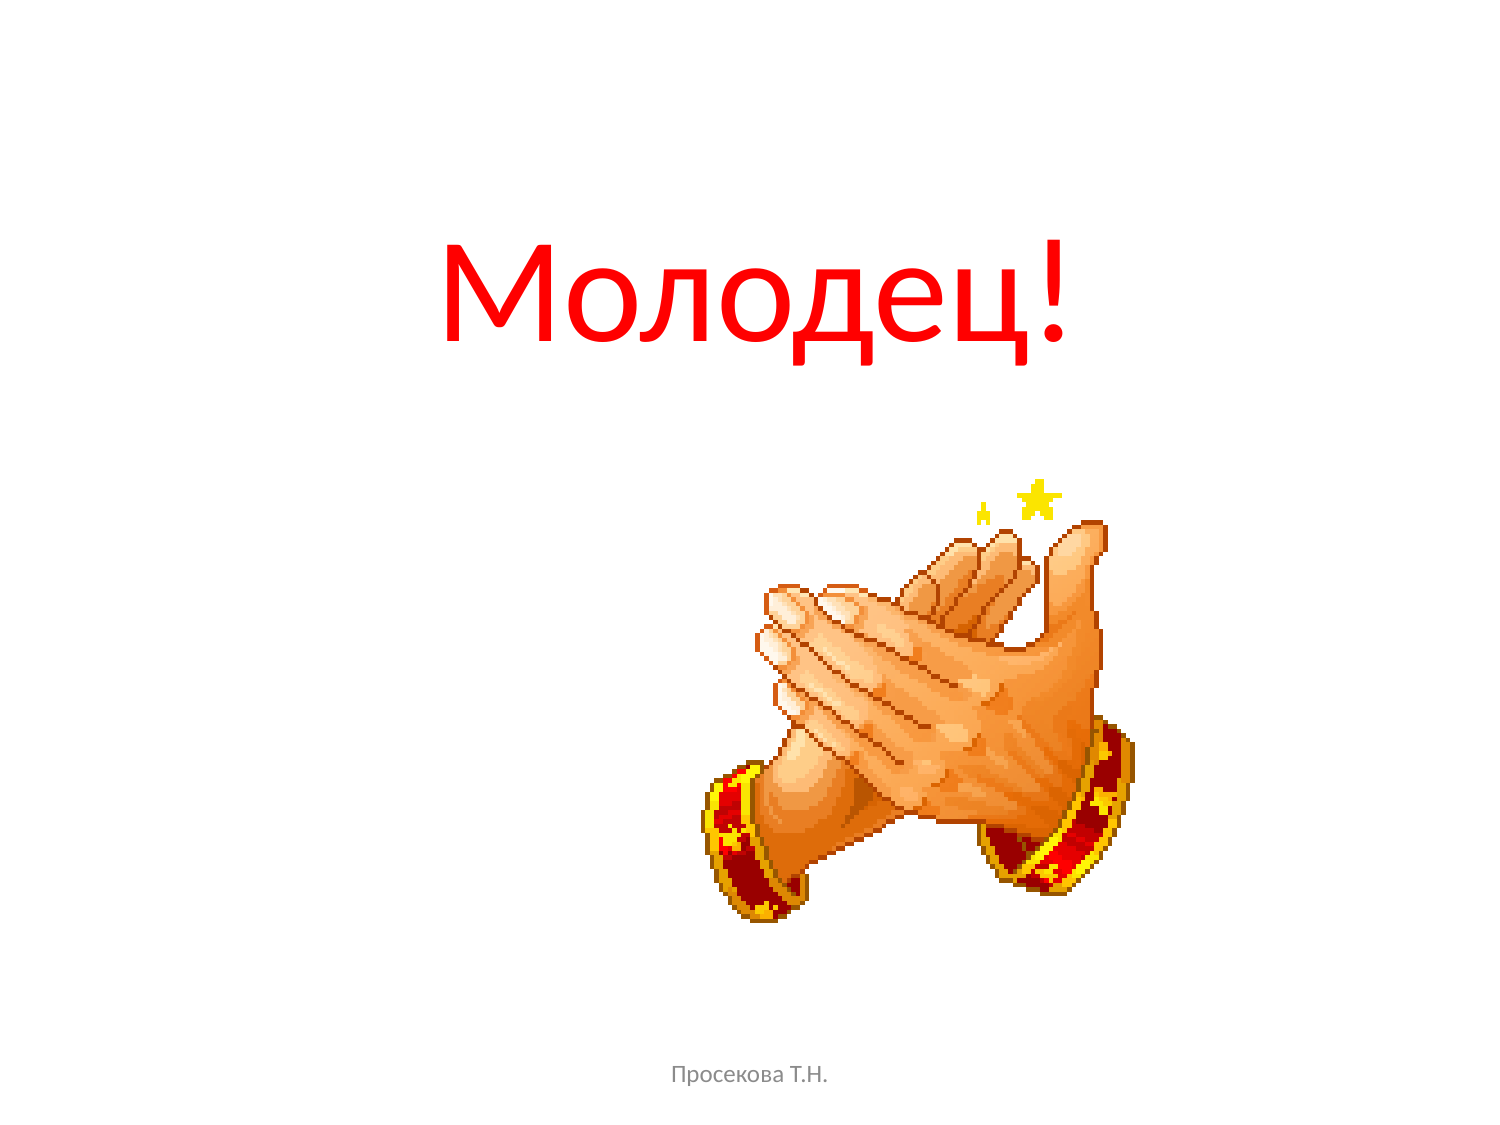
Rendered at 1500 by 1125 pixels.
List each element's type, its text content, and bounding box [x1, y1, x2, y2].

picture [655, 421, 1177, 942]
title Молодец! [82, 187, 1432, 375]
footer Просекова Т.Н. [512, 1042, 988, 1103]
